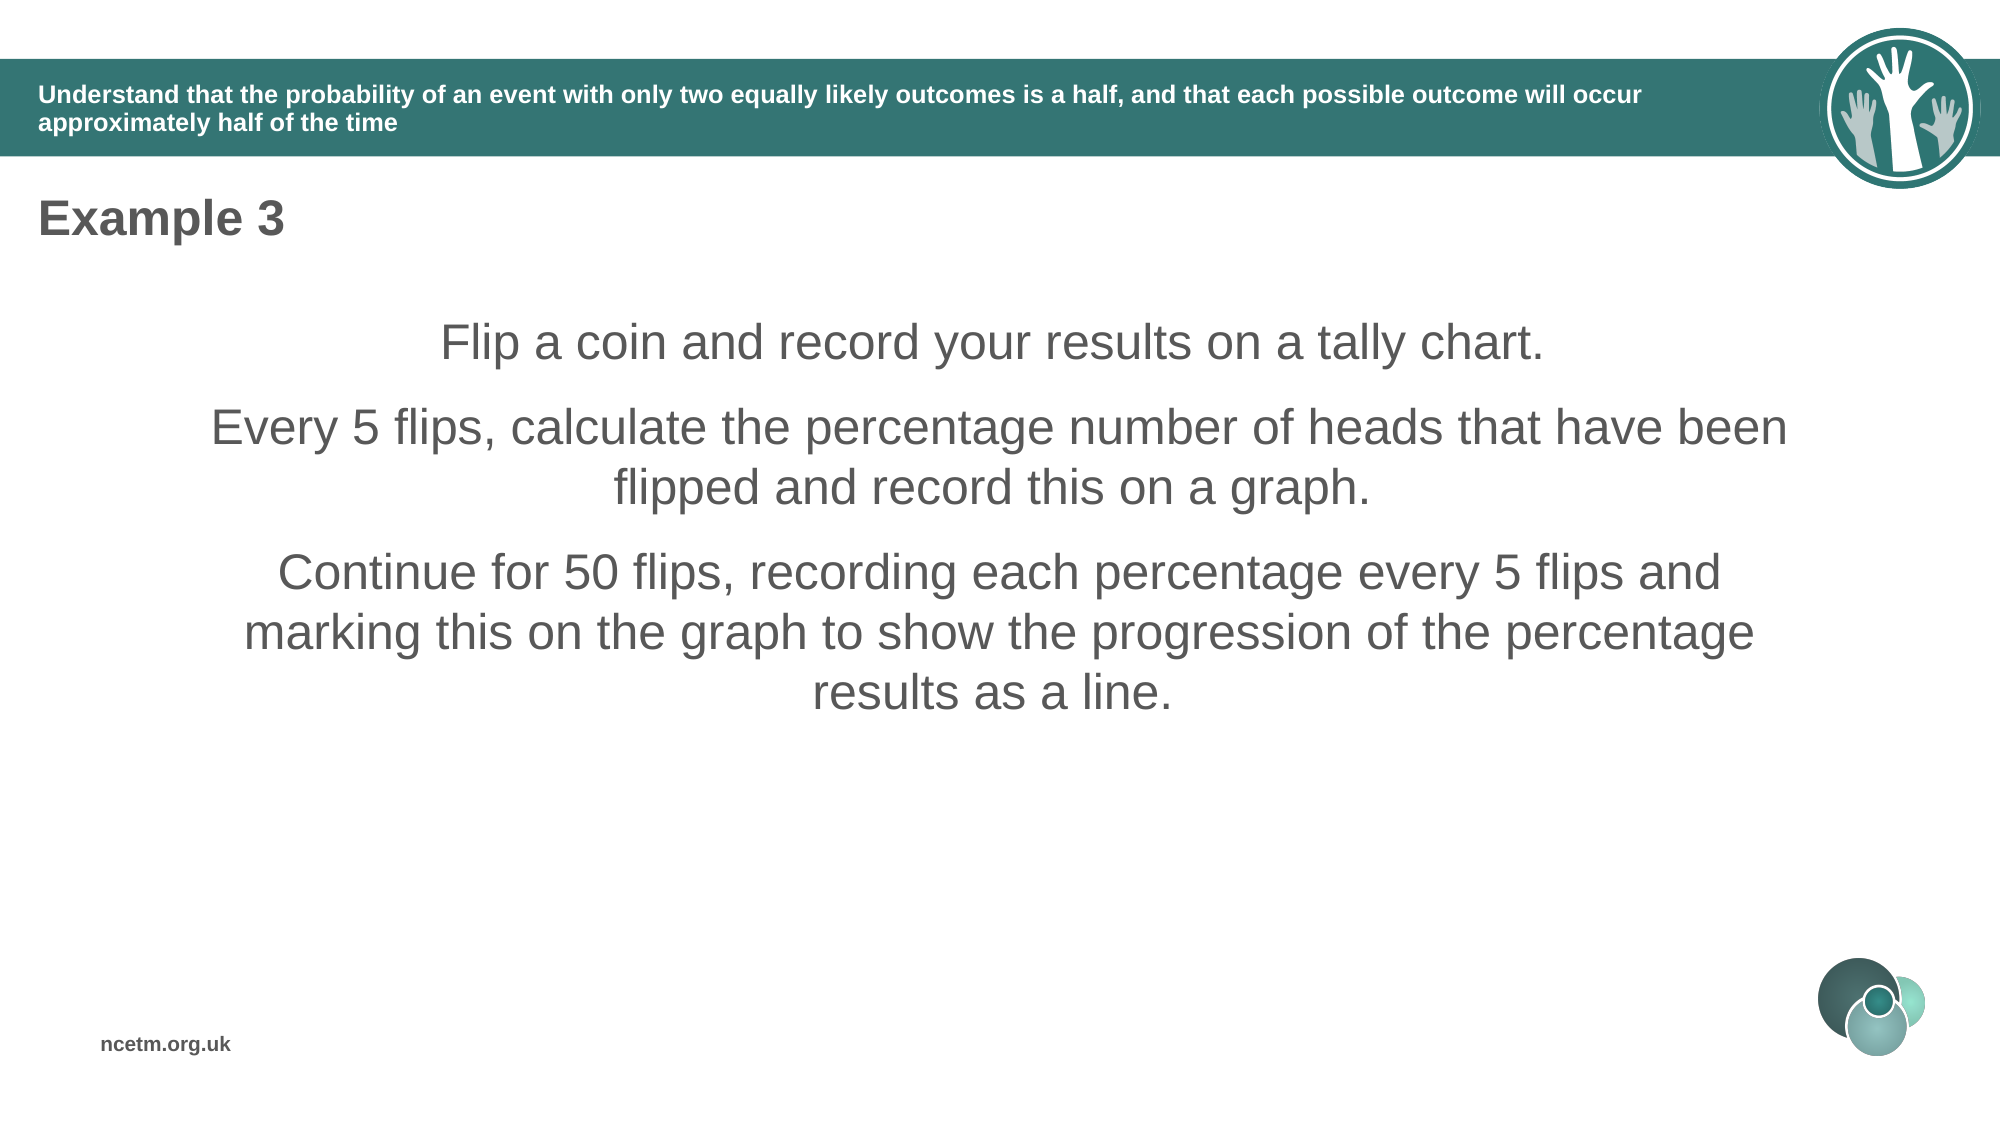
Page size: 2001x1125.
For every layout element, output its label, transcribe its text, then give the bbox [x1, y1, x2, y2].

picture [1818, 26, 1982, 190]
title Understand that the probability of an event with only two equally likely outcomes is a half, and that each possible outcome will occur approximately half of the time [23, 74, 1761, 145]
picture [1818, 958, 1925, 1056]
text_box Example 3 [23, 178, 1023, 253]
text_box Flip a coin and record your results on a tally chart. Every 5 flips, calculate the percentage number of heads that have been flipped and record this on a graph. Continue for 50 flips, recording each percentage every 5 flips and marking this on the graph to show the progression of the percentage results as a line. [184, 302, 1816, 727]
